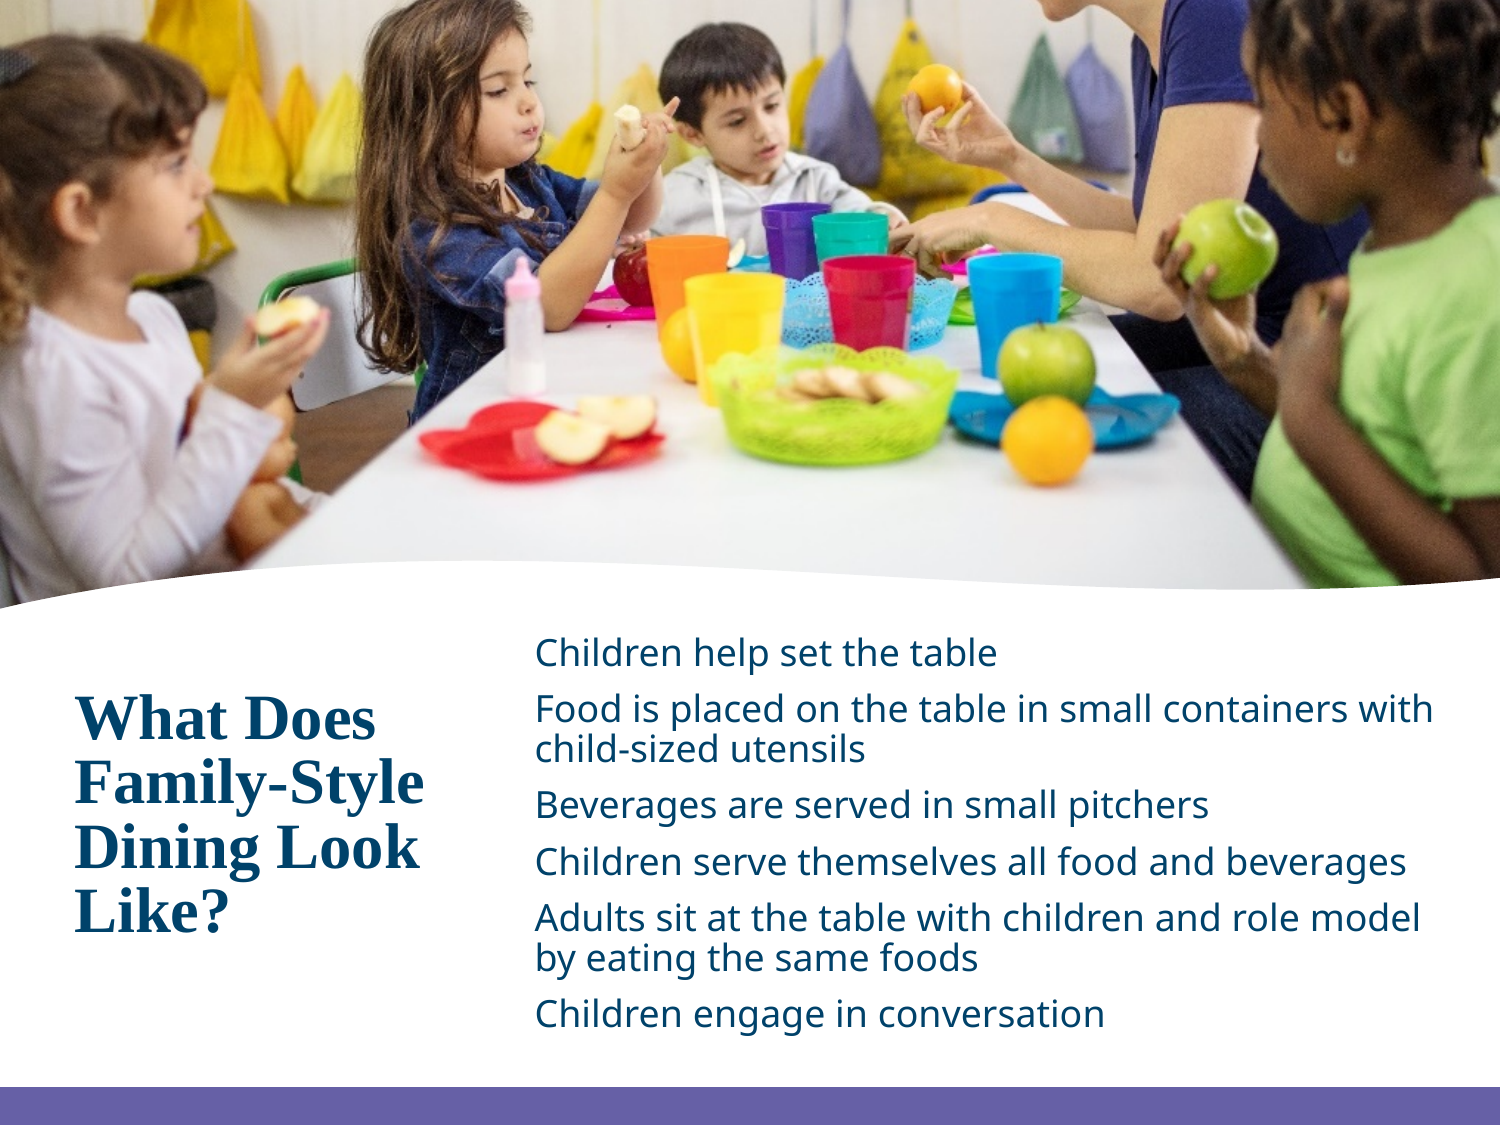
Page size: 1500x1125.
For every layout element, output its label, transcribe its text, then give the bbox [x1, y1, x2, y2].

title What Does Family-Style Dining Look Like? [59, 615, 464, 1018]
list Children help set the table Food is placed on the table in small containers with child-sized utensils Beverages are served in small pitchers Children serve themselves all food and beverages Adults sit at the table with children and role model by eating the same foods Children engage in conversation [519, 633, 1475, 1037]
picture [0, 0, 1500, 609]
